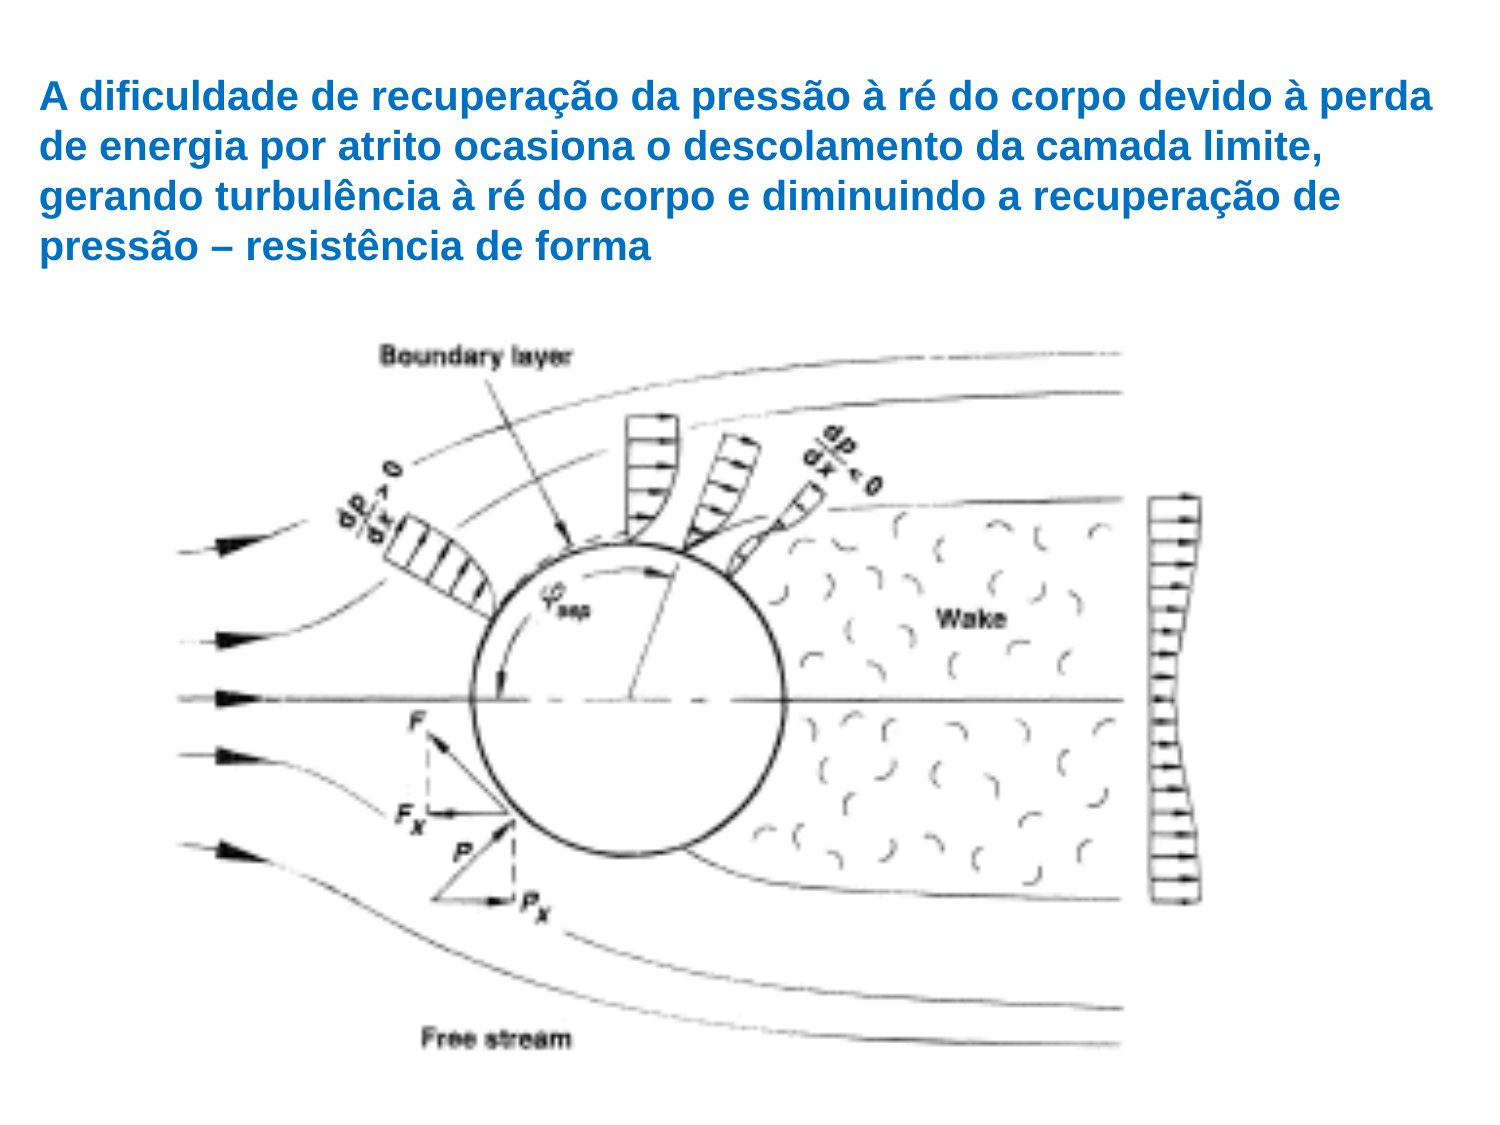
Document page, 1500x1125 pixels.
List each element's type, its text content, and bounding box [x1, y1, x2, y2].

title A dificuldade de recuperação da pressão à ré do corpo devido à perda de energia por atrito ocasiona o descolamento da camada limite, gerando turbulência à ré do corpo e diminuindo a recuperação de pressão – resistência de forma [30, 66, 1470, 272]
picture [135, 326, 1289, 1082]
